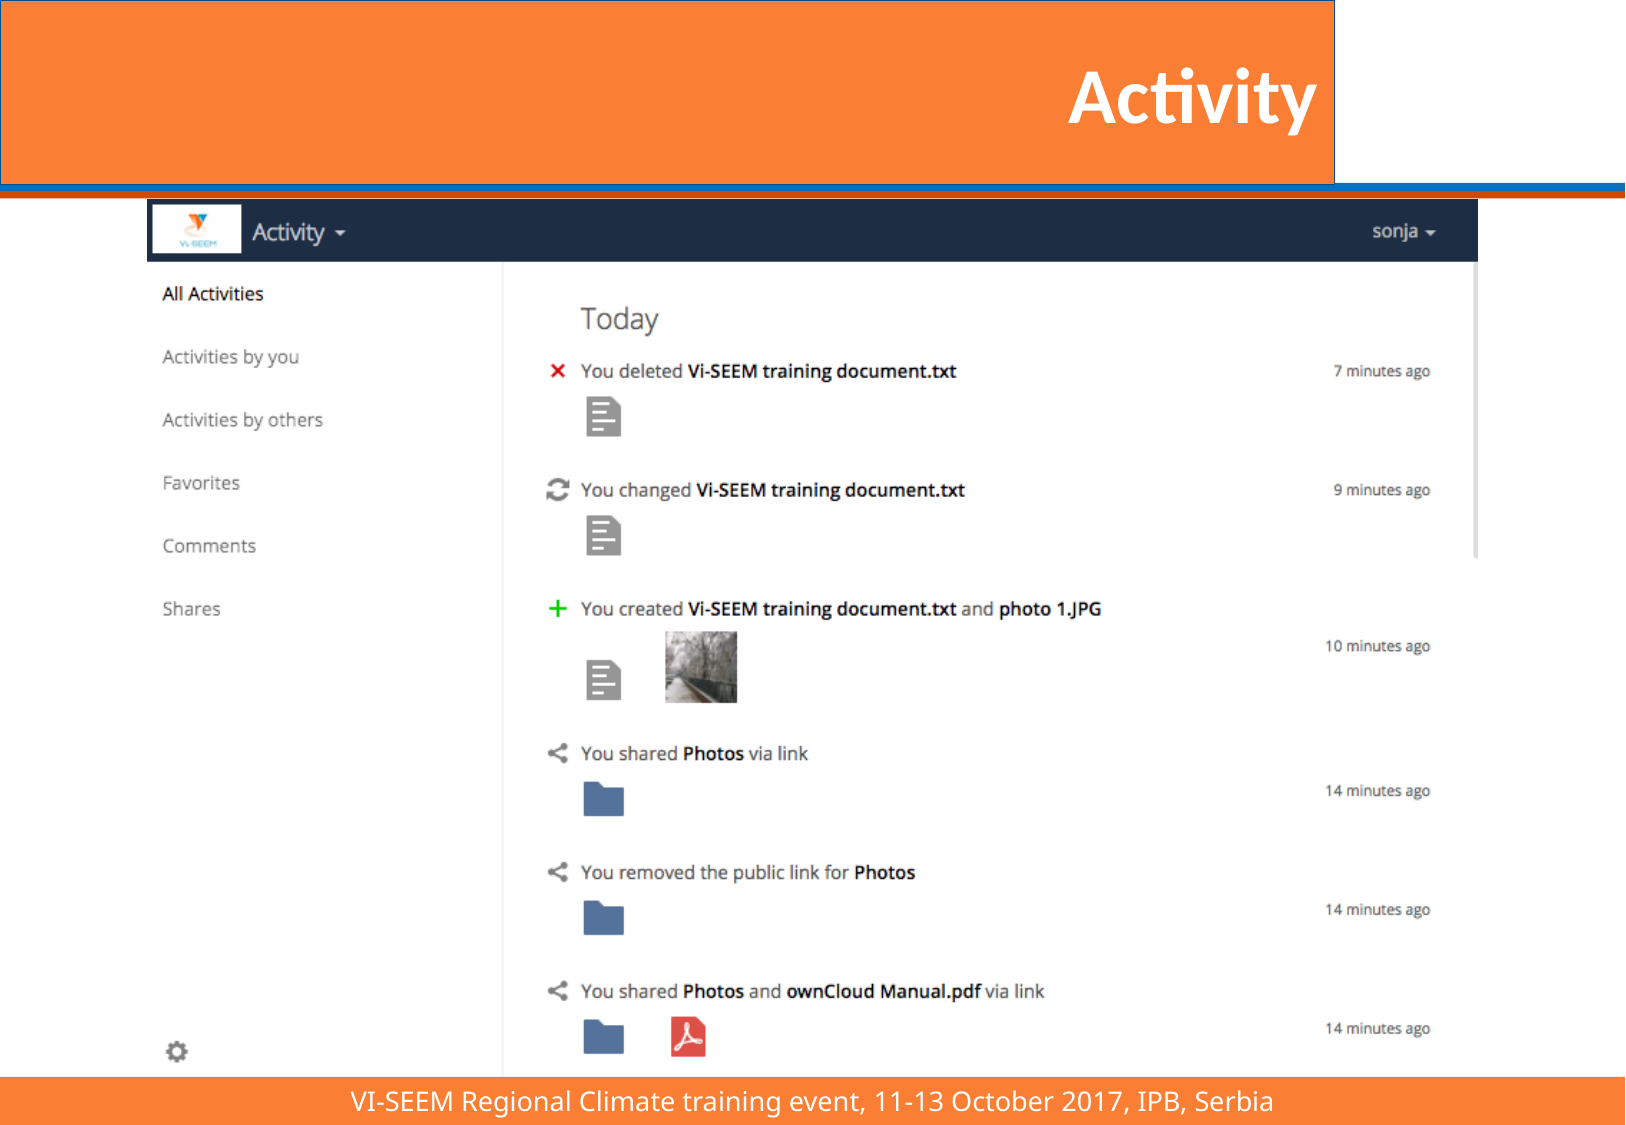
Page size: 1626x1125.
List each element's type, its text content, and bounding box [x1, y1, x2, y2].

title Activity [0, 0, 1335, 185]
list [147, 198, 1478, 1078]
footer VI-SEEM Regional Climate training event, 11-13 October 2017, IPB, Serbia [0, 1076, 1625, 1125]
